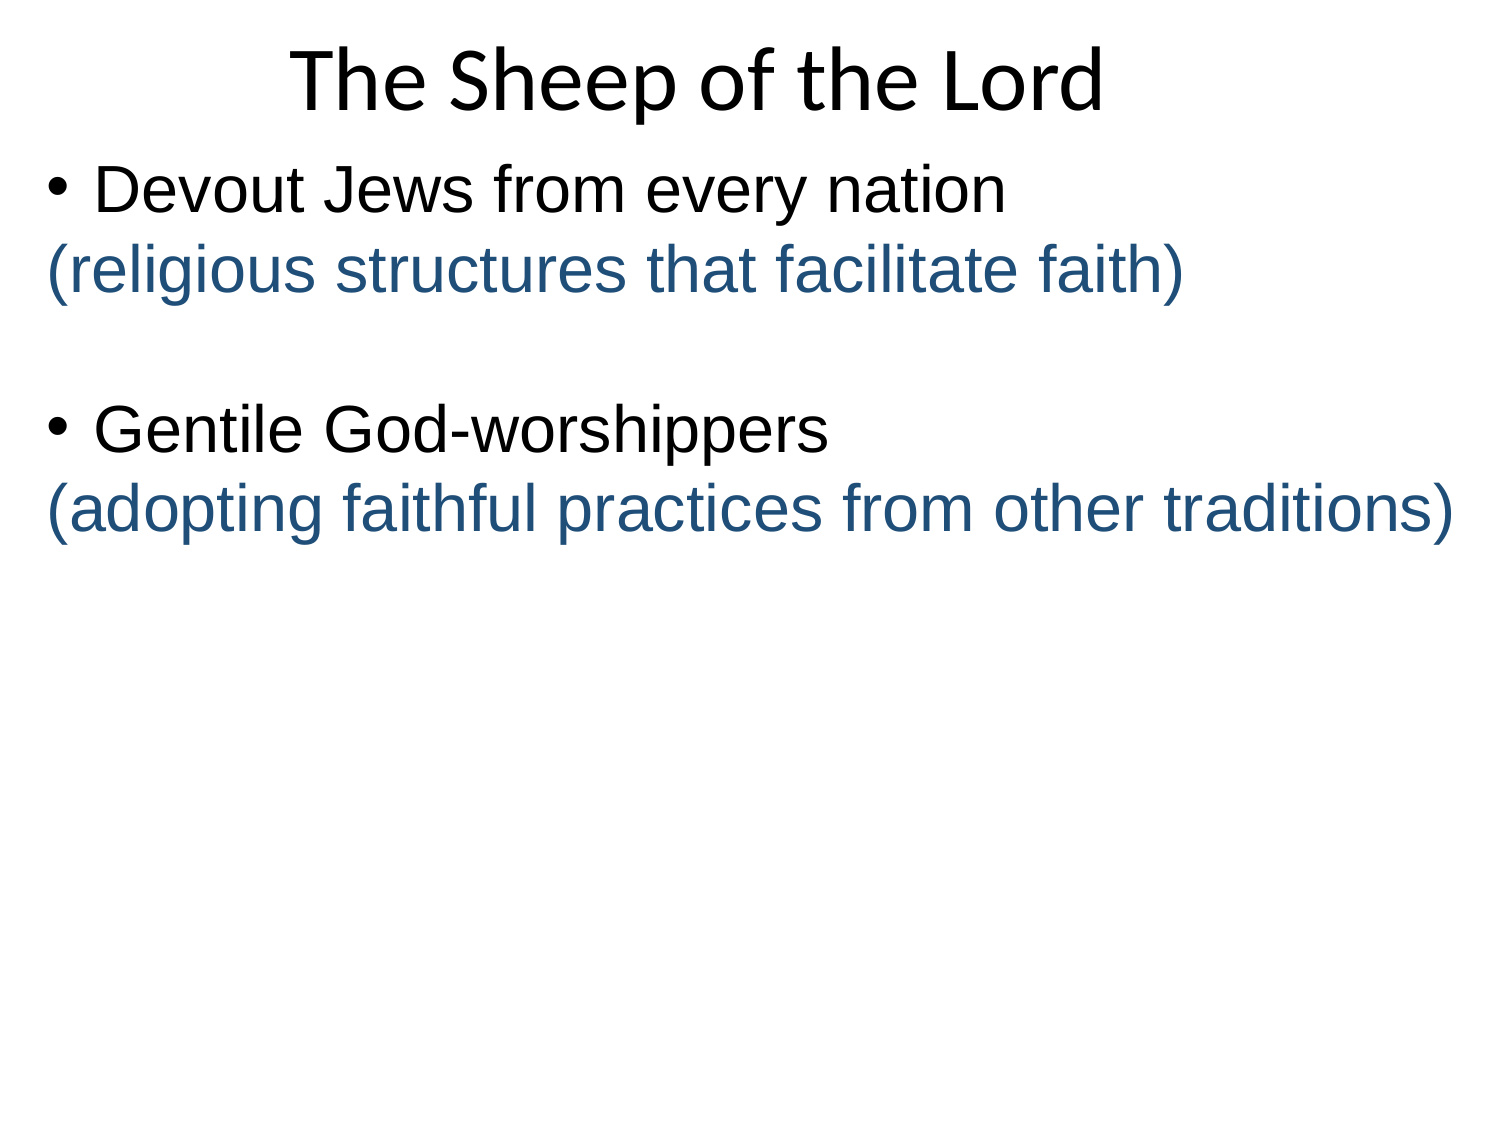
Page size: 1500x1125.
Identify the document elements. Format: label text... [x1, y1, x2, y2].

text_box The Sheep of the Lord [274, 11, 1124, 137]
text_box Devout Jews from every nation (religious structures that facilitate faith) Gentile God-worshippers (adopting faithful practices from other traditions) [32, 138, 1477, 633]
